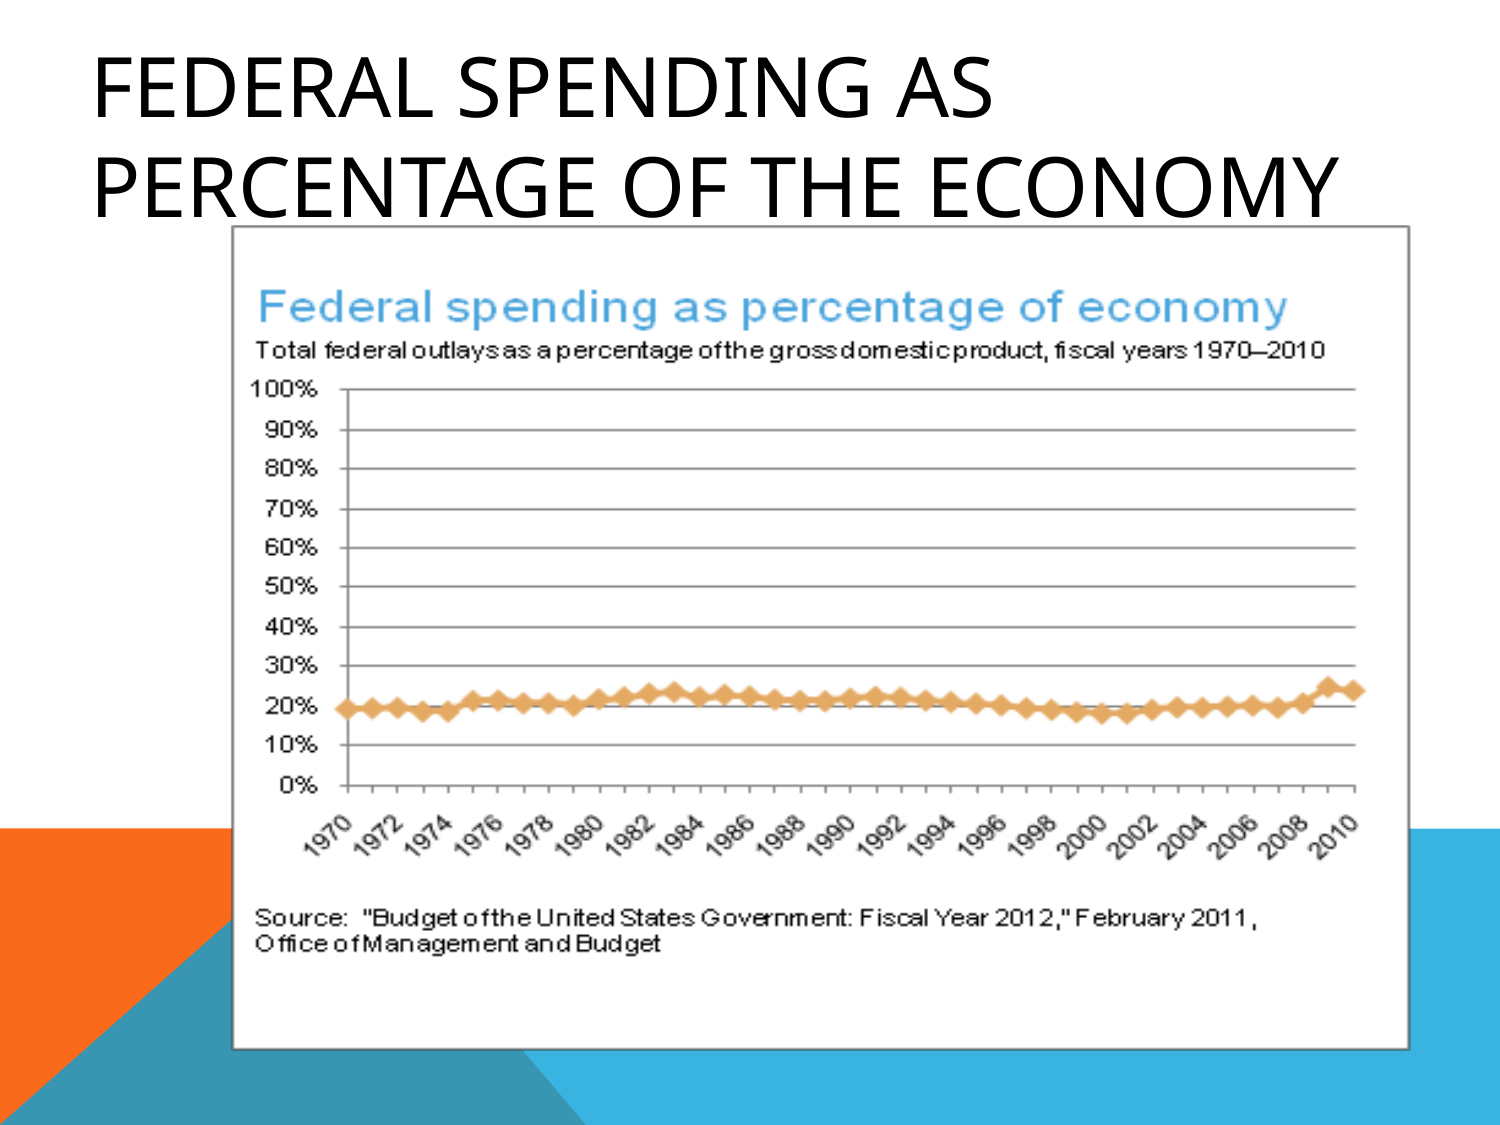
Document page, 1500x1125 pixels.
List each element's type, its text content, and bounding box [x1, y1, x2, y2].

picture [224, 224, 1413, 1054]
title Federal Spending as Percentage of the Economy [75, 16, 1425, 252]
